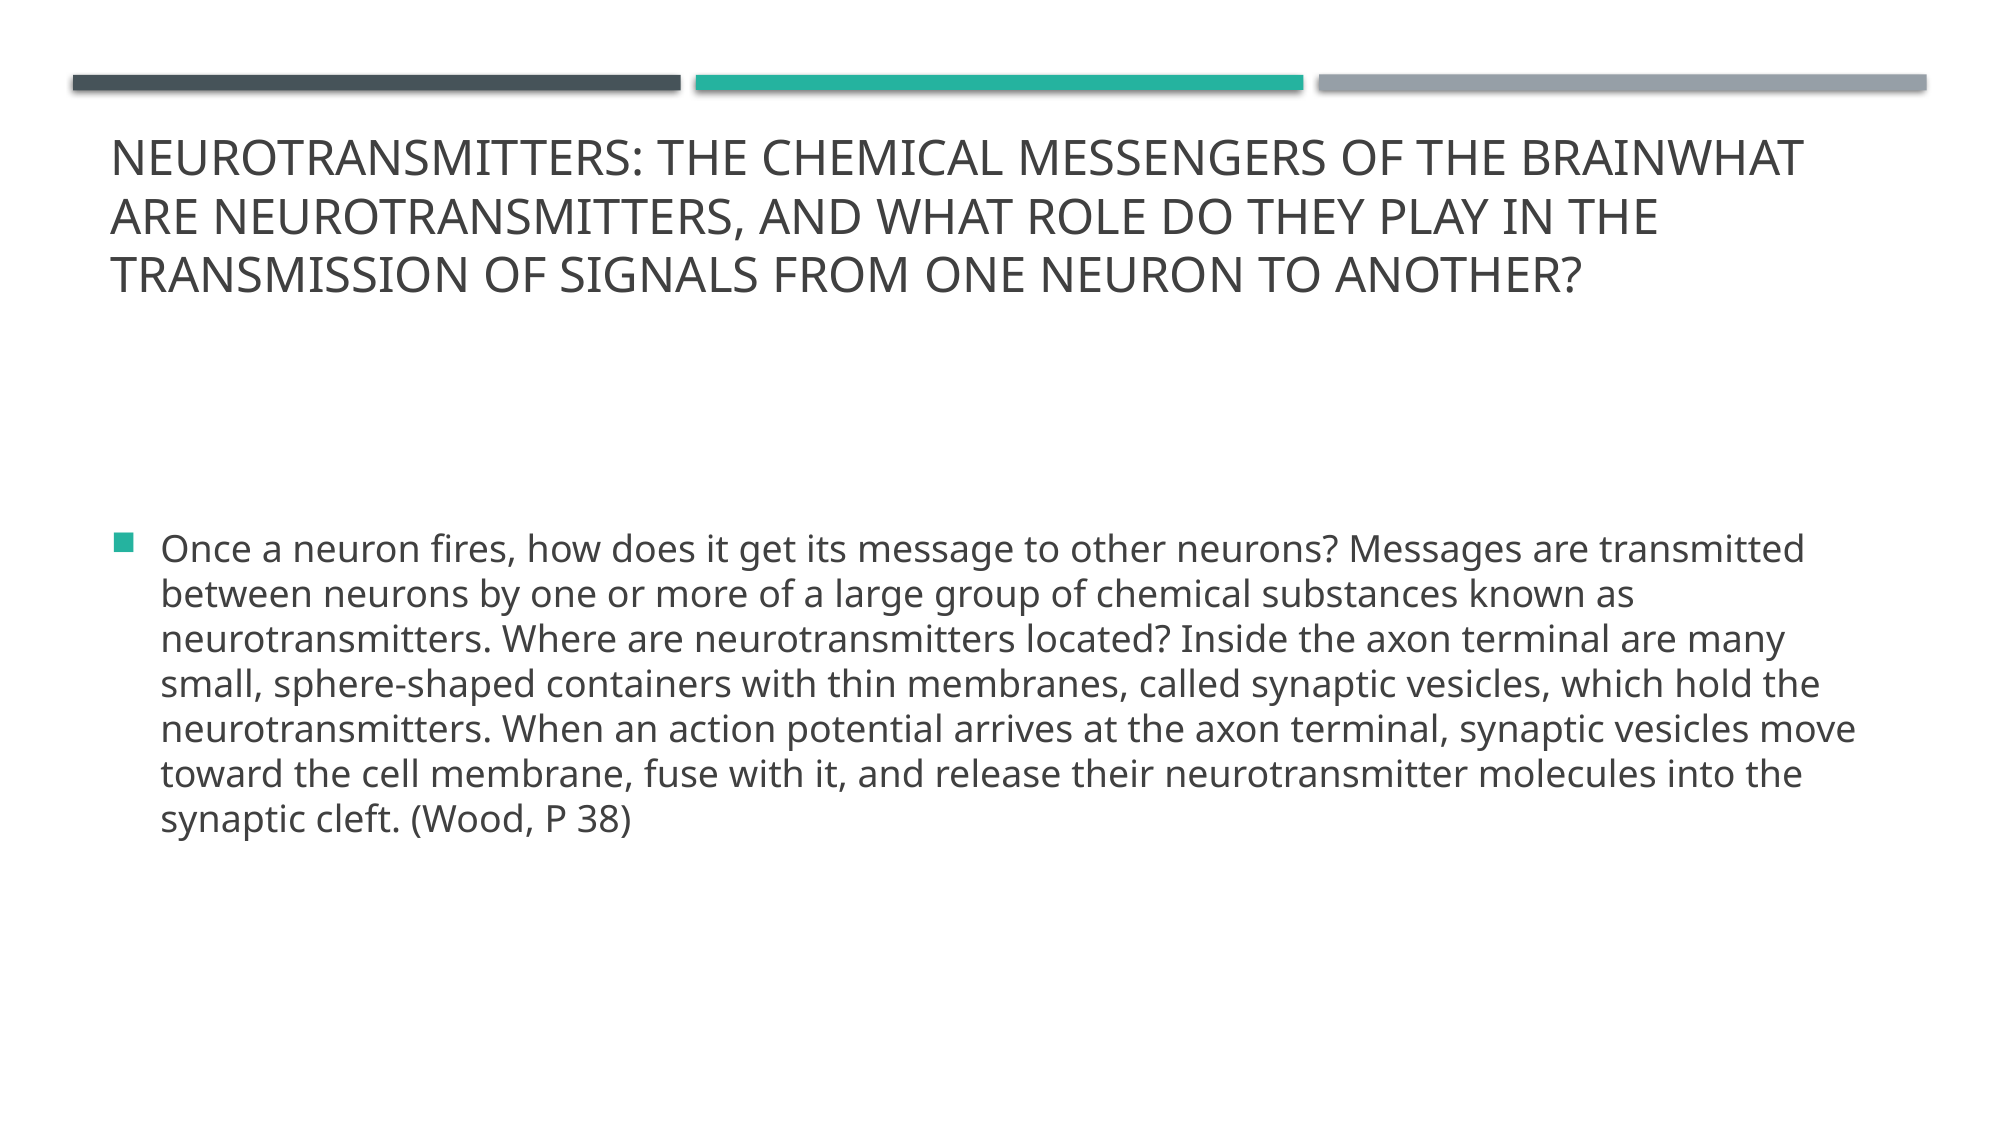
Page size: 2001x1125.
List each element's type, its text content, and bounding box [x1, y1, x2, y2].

title Neurotransmitters: The Chemical Messengers of the BrainWhat are neurotransmitters, and what role do they play in the transmission of signals from one neuron to another? [95, 115, 1905, 311]
list Once a neuron fires, how does it get its message to other neurons? Messages are transmitted between neurons by one or more of a large group of chemical substances known as neurotransmitters. Where are neurotransmitters located? Inside the axon terminal are many small, sphere-shaped containers with thin membranes, called synaptic vesicles, which hold the neurotransmitters. When an action potential arrives at the axon terminal, synaptic vesicles move toward the cell membrane, fuse with it, and release their neurotransmitter molecules into the synaptic cleft. (Wood, P 38) [95, 383, 1905, 981]
